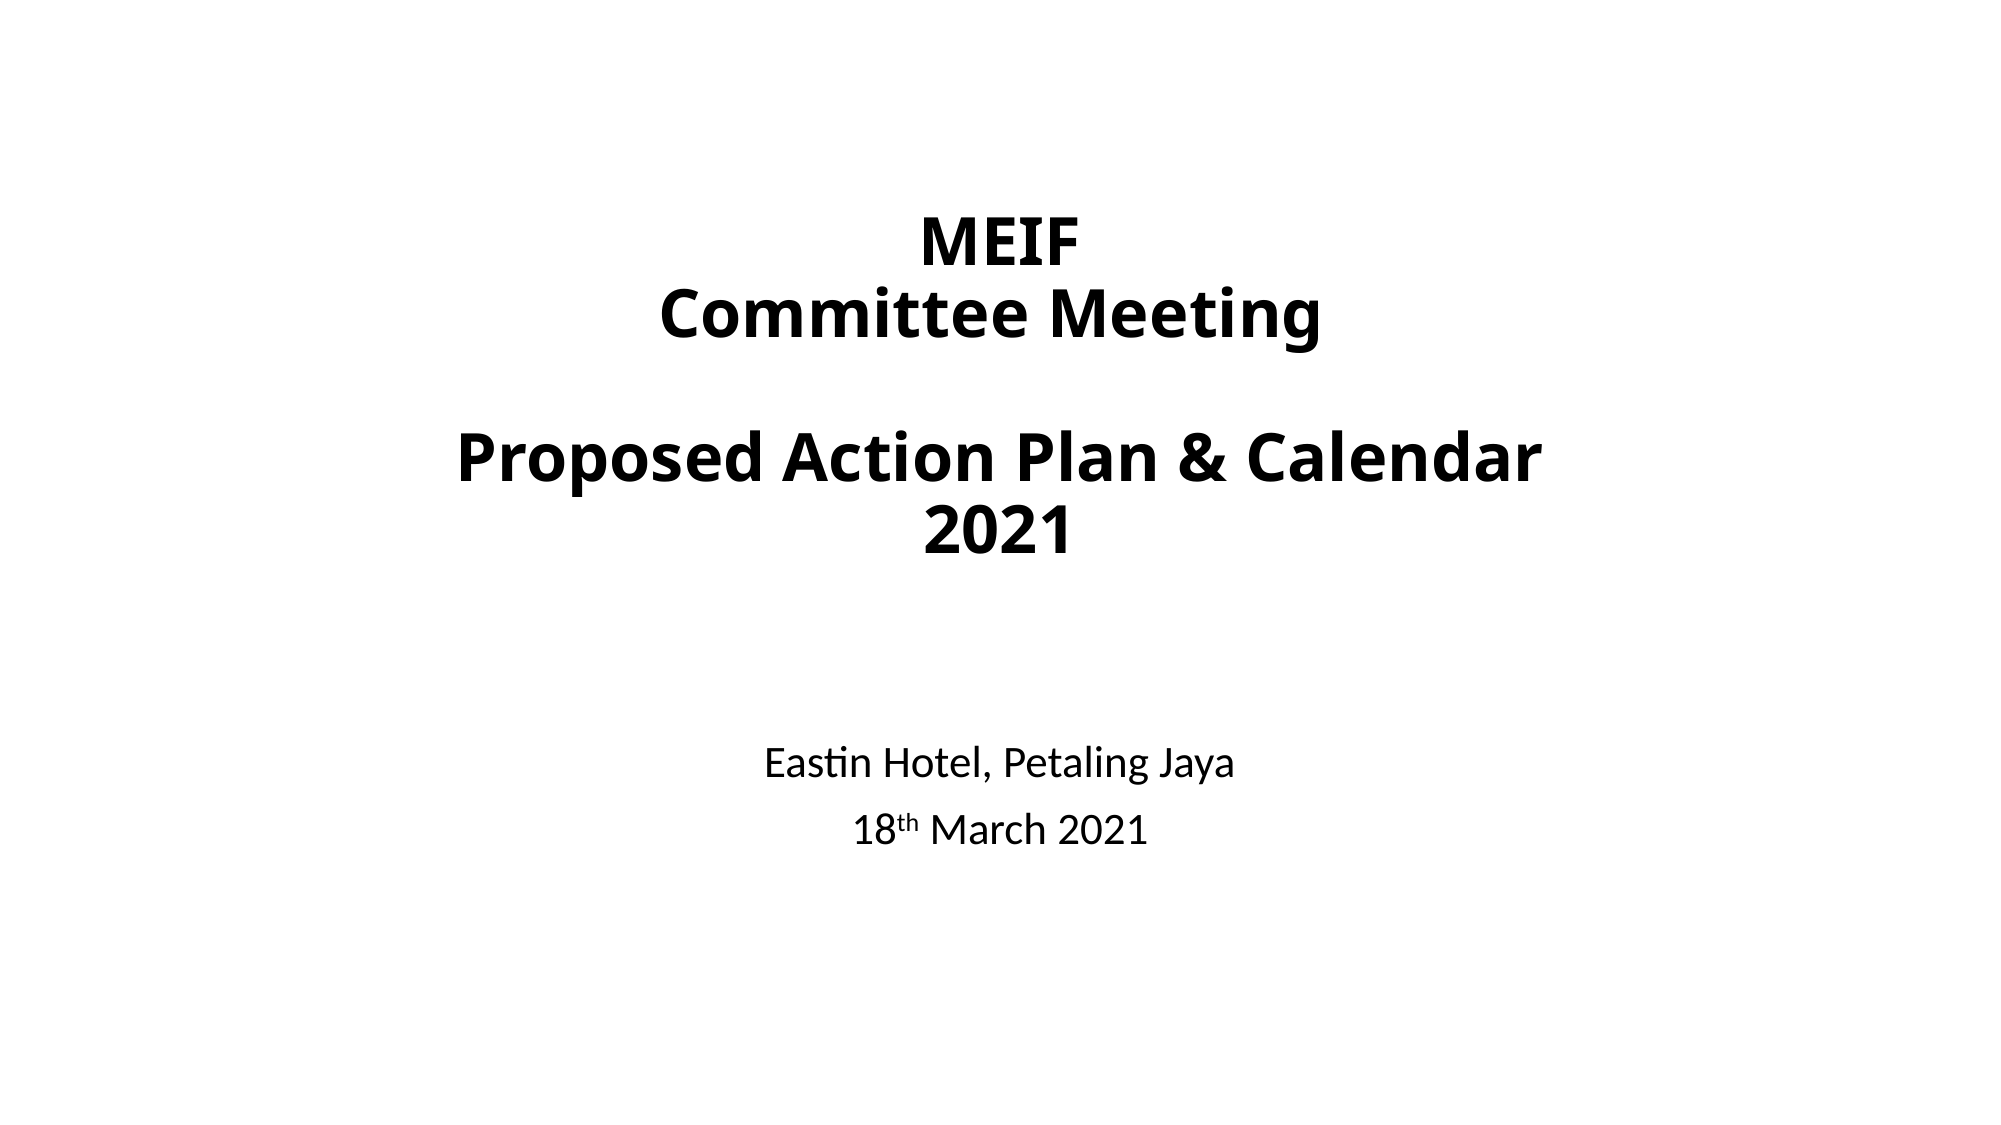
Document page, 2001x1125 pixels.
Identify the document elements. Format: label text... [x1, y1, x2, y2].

title MEIF Committee Meeting Proposed Action Plan & Calendar 2021 [249, 184, 1750, 576]
subtitle Eastin Hotel, Petaling Jaya 18th March 2021 [249, 590, 1750, 863]
